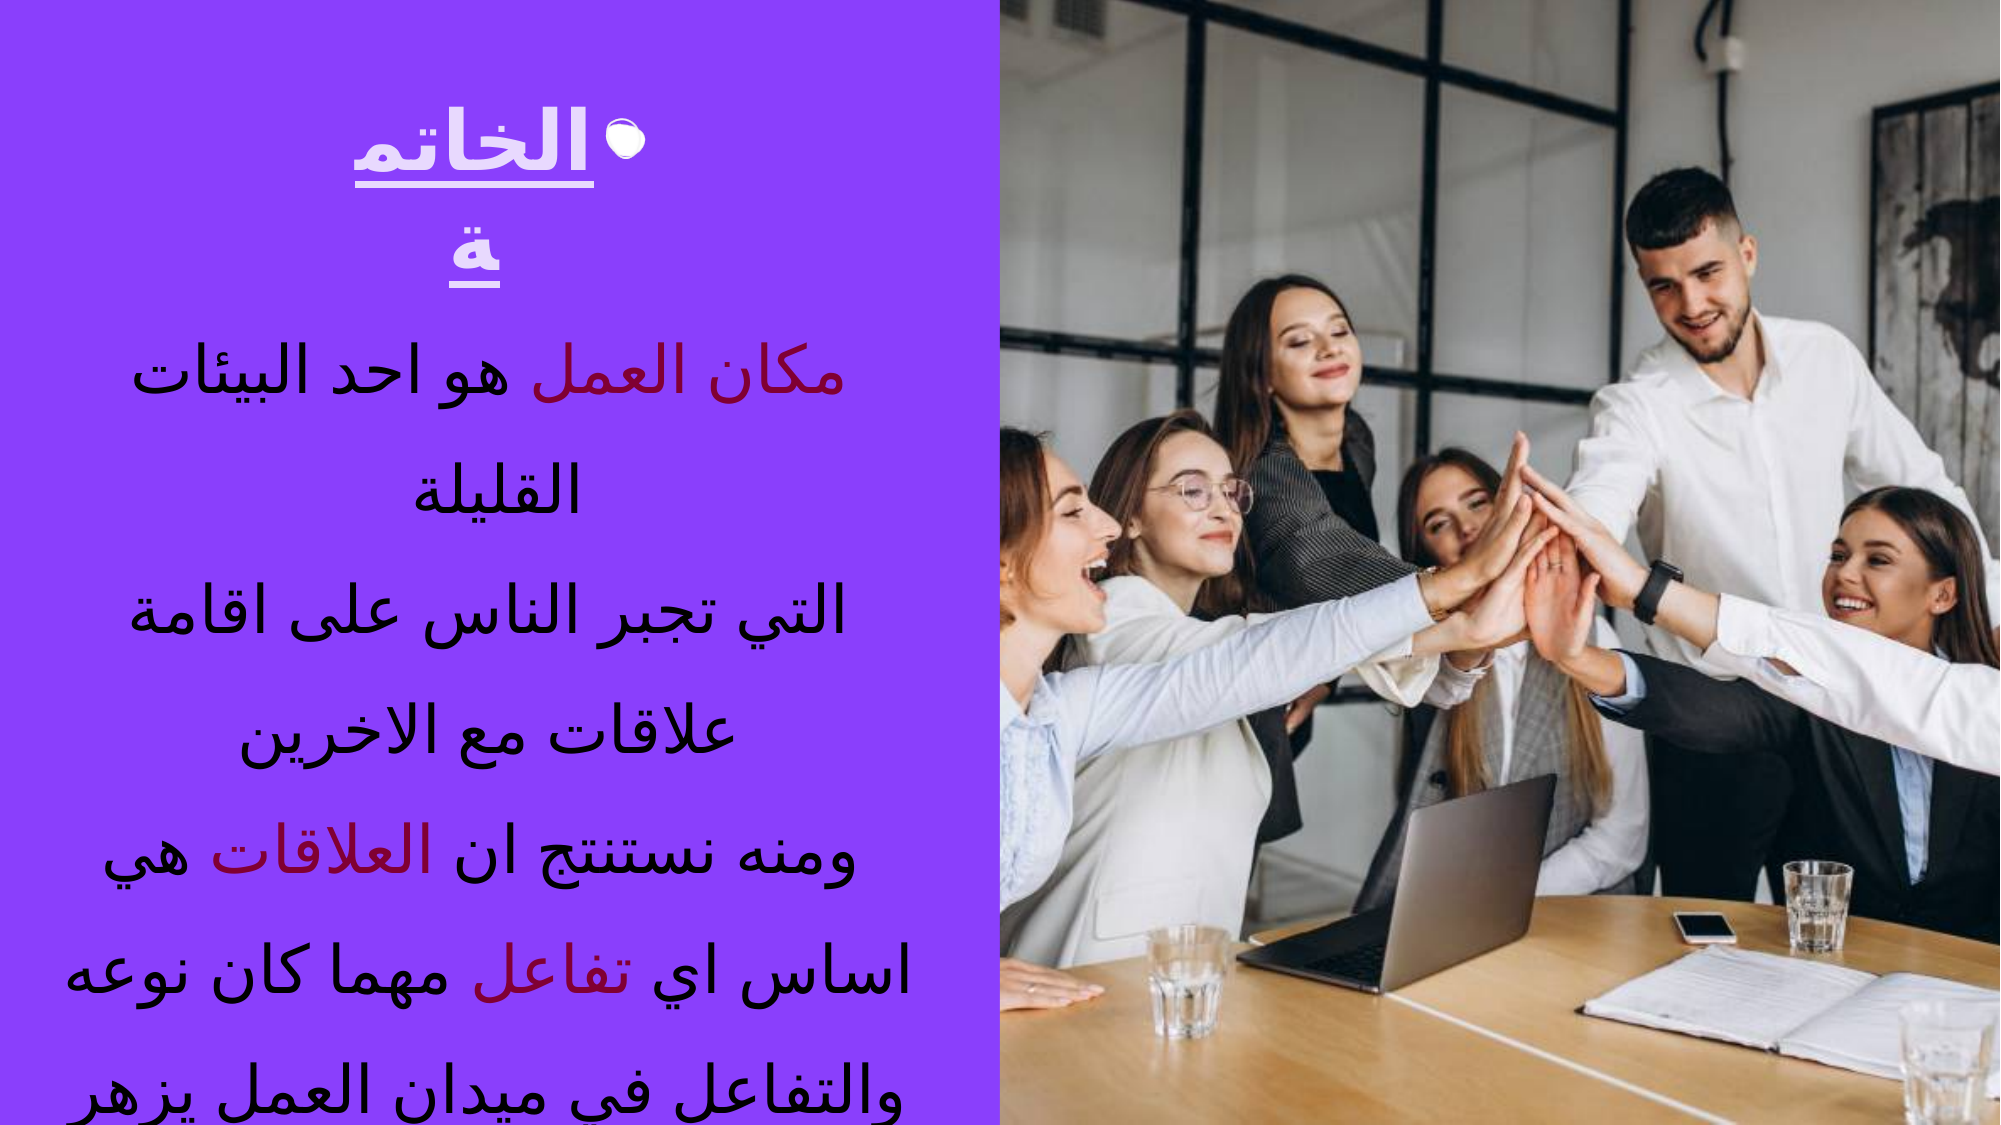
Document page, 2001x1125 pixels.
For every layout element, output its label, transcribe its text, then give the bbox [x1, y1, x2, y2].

text_box مكان العمل هو احد البيئات القليلة التي تجبر الناس على اقامة علاقات مع الاخرين ومنه نستنتج ان العلاقات هي اساس اي تفاعل مهما كان نوعه والتفاعل في ميدان العمل يزهر ببيئة صحية ونجاح عملي [35, 279, 943, 1125]
picture [605, 118, 646, 159]
picture [999, 0, 2000, 1125]
text_box الخاتمة [323, 80, 626, 279]
